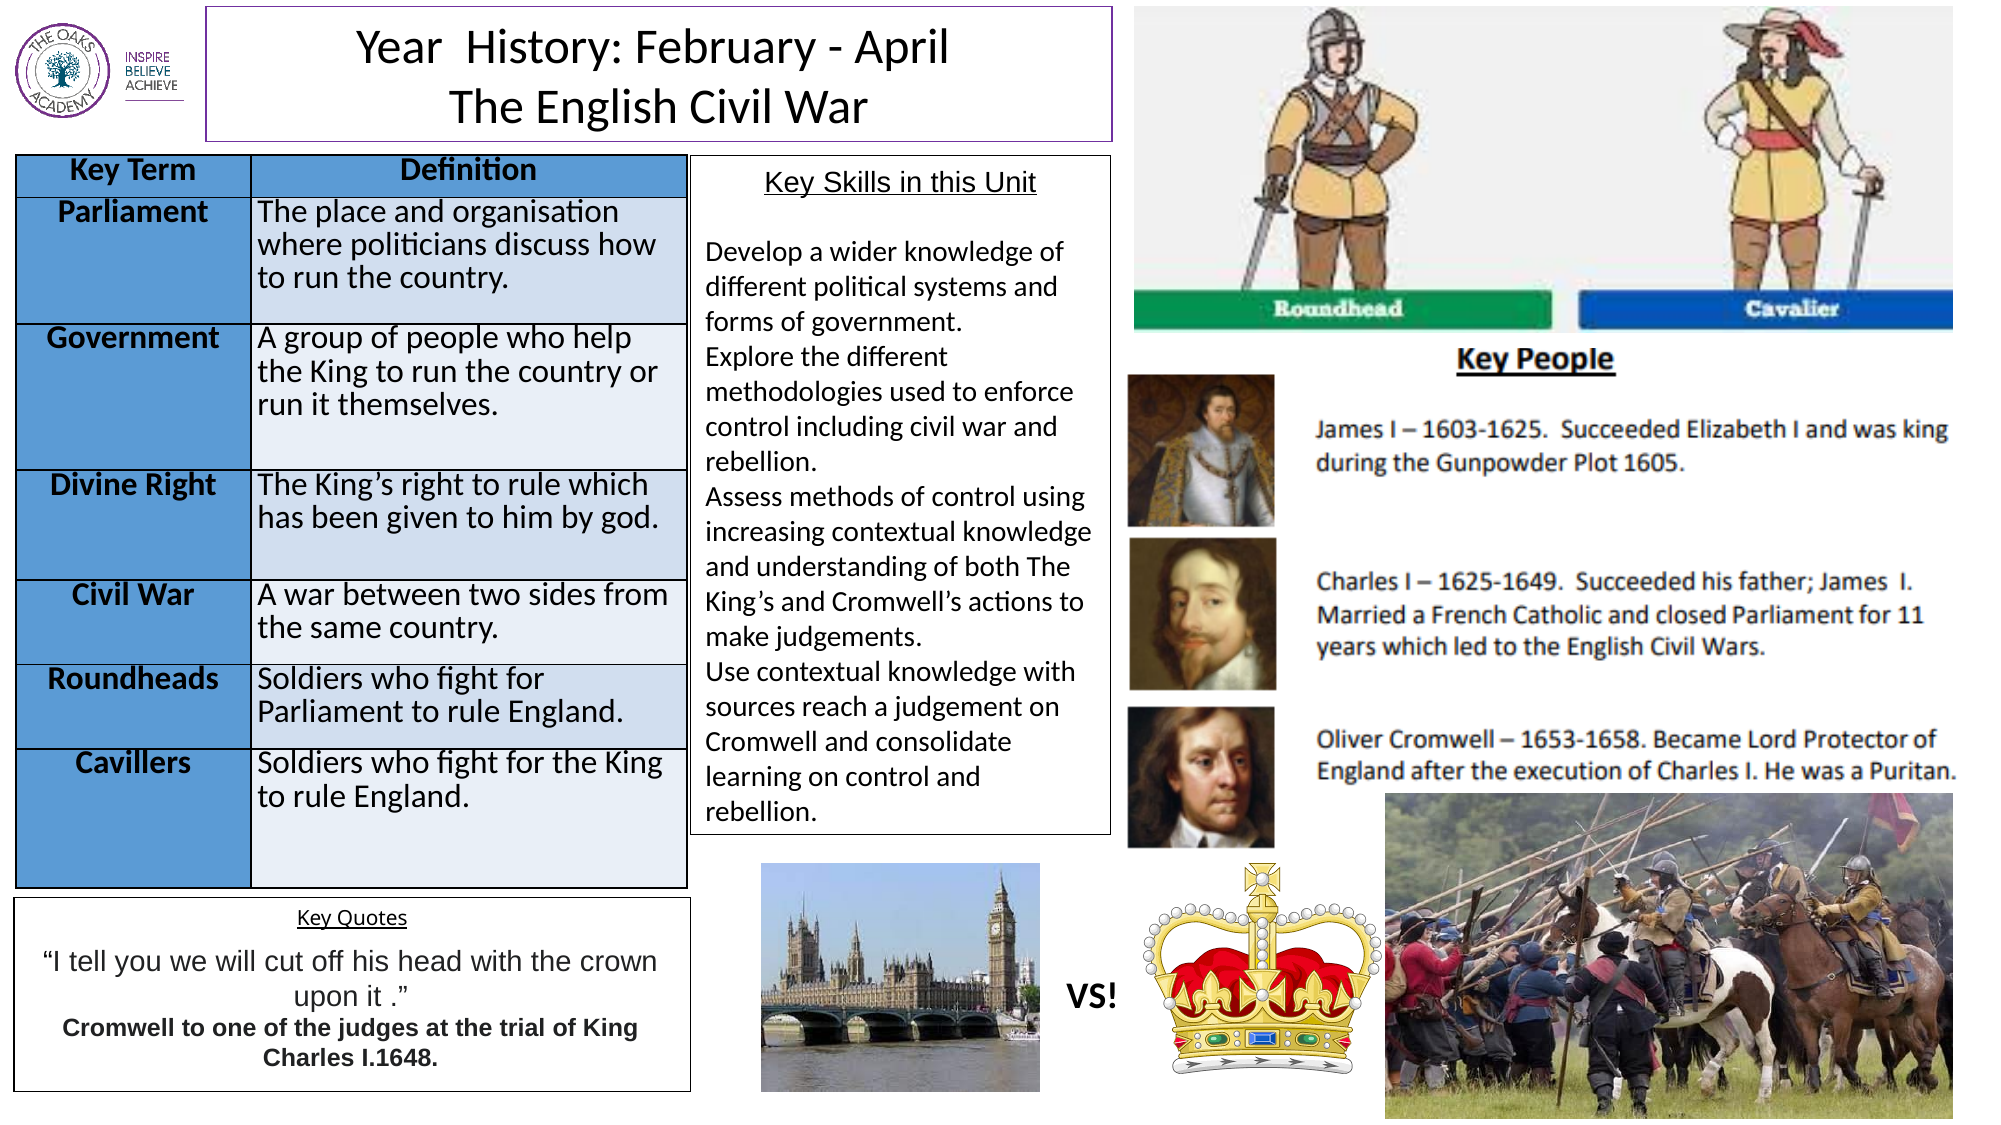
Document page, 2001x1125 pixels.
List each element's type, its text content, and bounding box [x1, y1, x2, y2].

picture [15, 23, 184, 118]
text_box Year History: February - April The English Civil War [205, 6, 1113, 142]
table_cell Soldiers who fight for the King to rule England. [252, 750, 686, 887]
table_cell A group of people who help the King to run the country or run it themselves. [252, 325, 686, 469]
picture [761, 863, 1040, 1092]
table_header Key Term [17, 156, 250, 197]
table_cell Civil War [17, 581, 250, 664]
table_cell Government [17, 325, 250, 469]
table_header Definition [252, 156, 686, 197]
table_cell Cavillers [17, 750, 250, 887]
picture [1114, 348, 1975, 1119]
picture [1143, 863, 1382, 1074]
table_cell The King’s right to rule which has been given to him by god. [252, 471, 686, 579]
picture [1134, 6, 1953, 333]
table_cell Divine Right [17, 471, 250, 579]
table_cell Parliament [17, 198, 250, 323]
table_cell Soldiers who fight for Parliament to rule England. [252, 665, 686, 748]
text_box VS! [1051, 964, 1143, 1024]
table_cell Roundheads [17, 665, 250, 748]
table_cell The place and organisation where politicians discuss how to run the country. [252, 198, 686, 323]
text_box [13, 897, 691, 1092]
text_box Key Skills in this Unit Develop a wider knowledge of different political systems and forms of government. Explore the different methodologies used to enforce control including civil war and rebellion. Assess methods of control using increasing contextual knowledge and understanding of both The King’s and Cromwell’s actions to make judgements. Use contextual knowledge with sources reach a judgement on Cromwell and consolidate learning on control and rebellion. [690, 155, 1111, 835]
table_cell A war between two sides from the same country. [252, 581, 686, 664]
